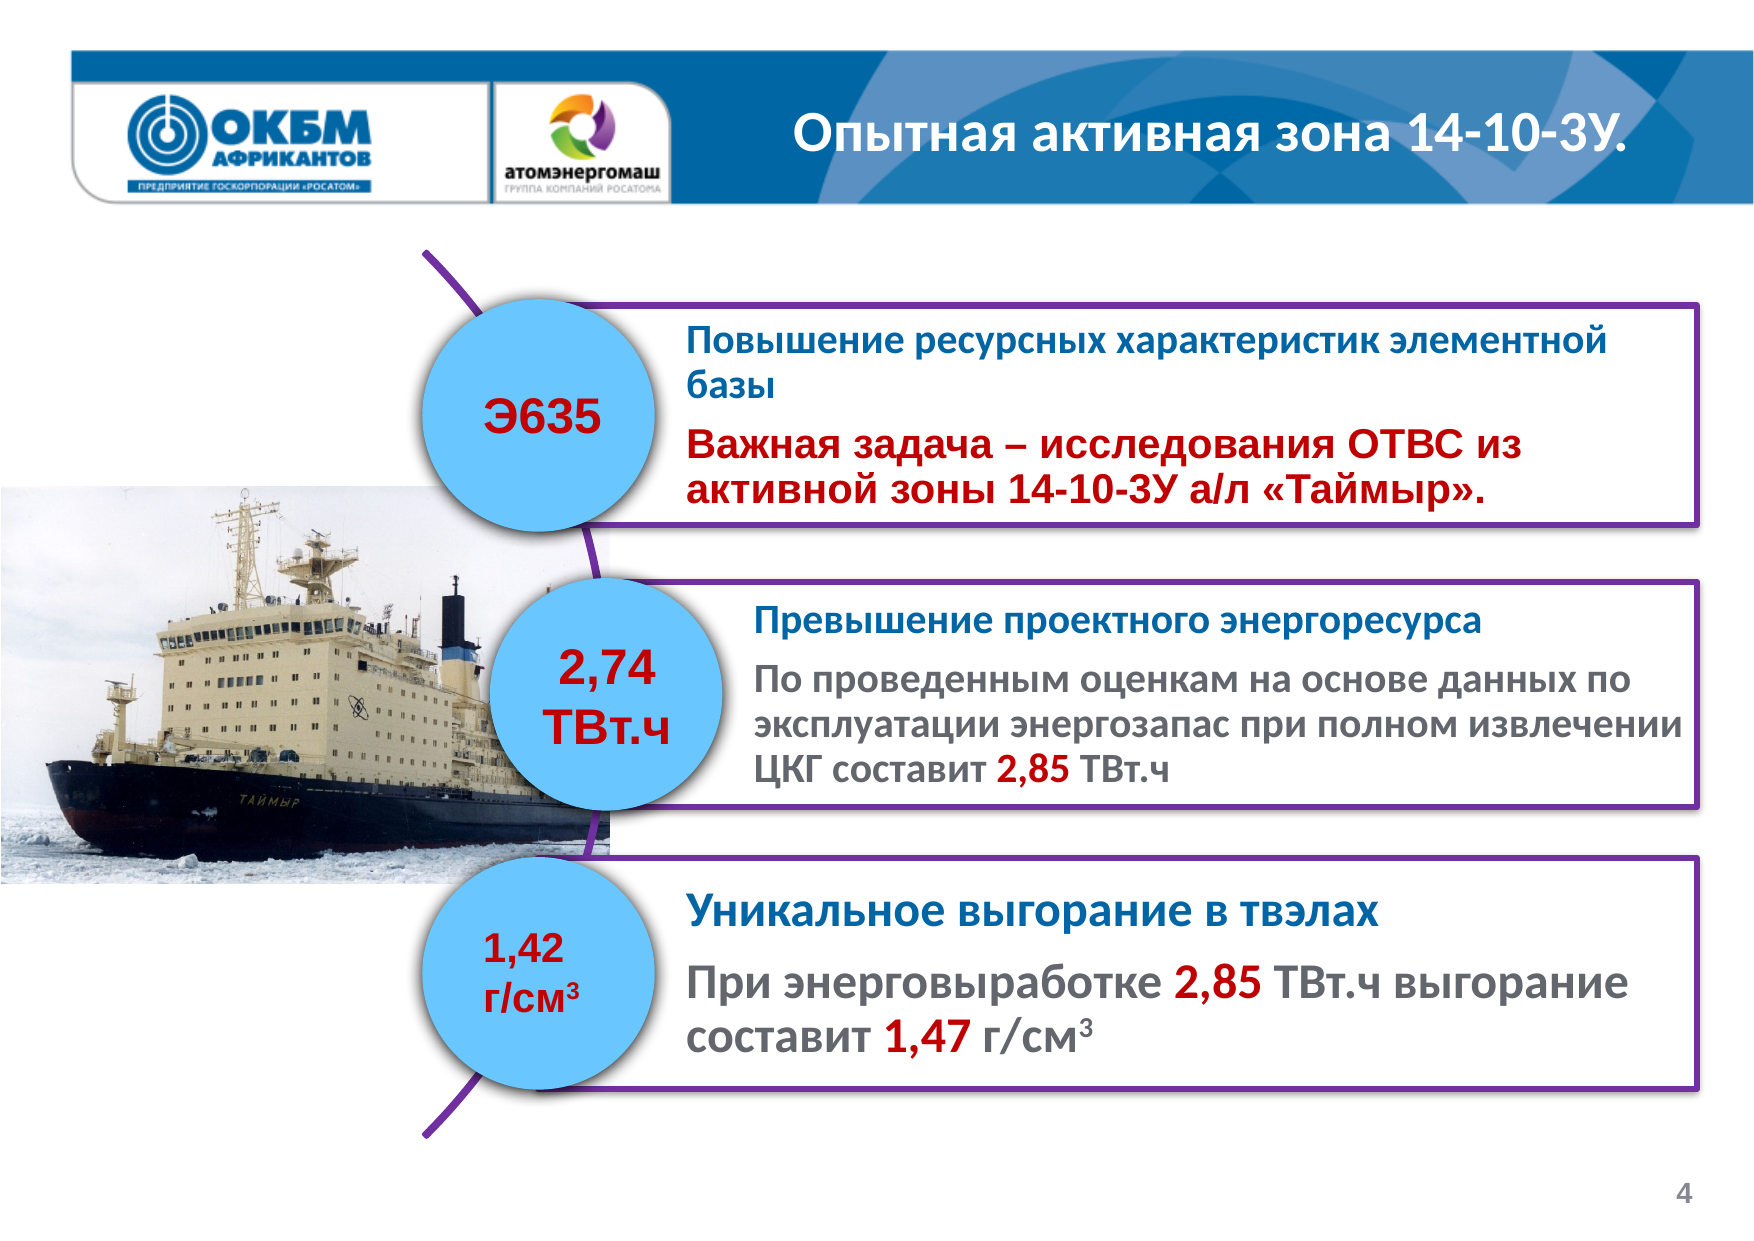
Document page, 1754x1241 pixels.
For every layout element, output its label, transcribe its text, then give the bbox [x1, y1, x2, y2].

picture [0, 0, 1754, 1241]
text_box 4 [1259, 1167, 1710, 1226]
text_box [409, 229, 1710, 1160]
text_box Опытная активная зона 14-10-3У. [670, 49, 1754, 207]
